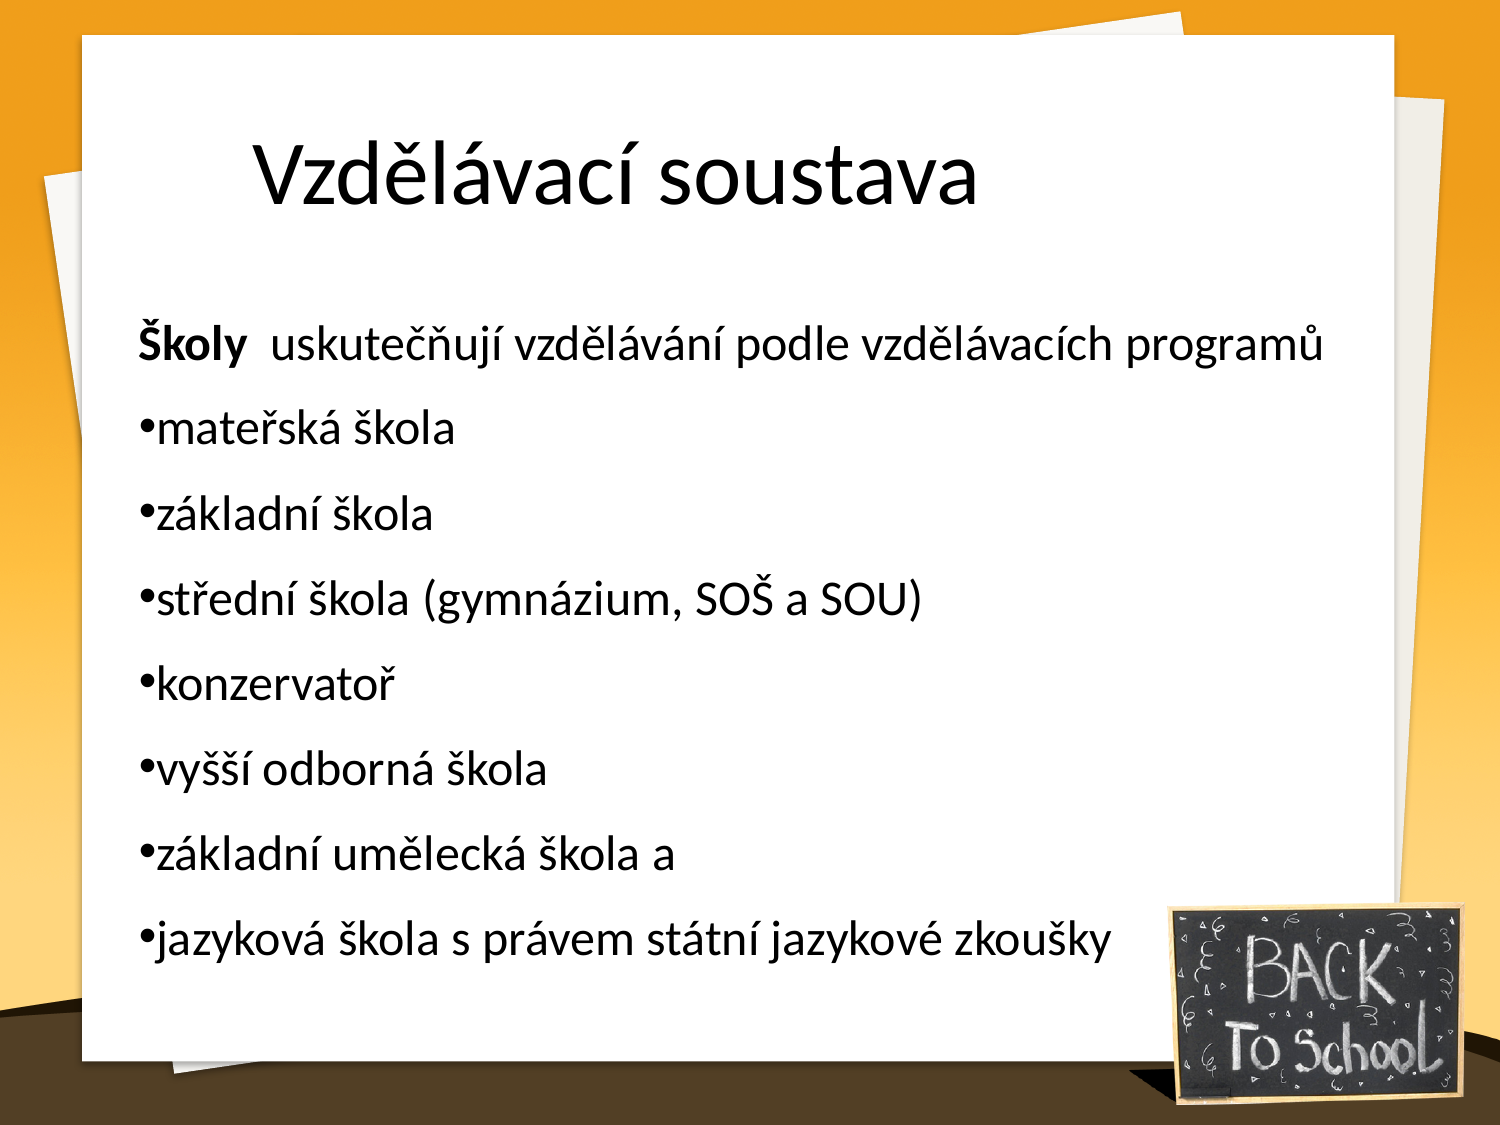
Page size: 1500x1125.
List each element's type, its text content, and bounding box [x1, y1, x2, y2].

picture [0, 0, 1500, 1125]
text_box Školy uskutečňují vzdělávání podle vzdělávacích programů mateřská škola základní škola střední škola (gymnázium, SOŠ a SOU) konzervatoř vyšší odborná škola základní umělecká škola a jazyková škola s právem státní jazykové zkoušky [123, 302, 1353, 973]
text_box Vzdělávací soustava [238, 105, 997, 231]
